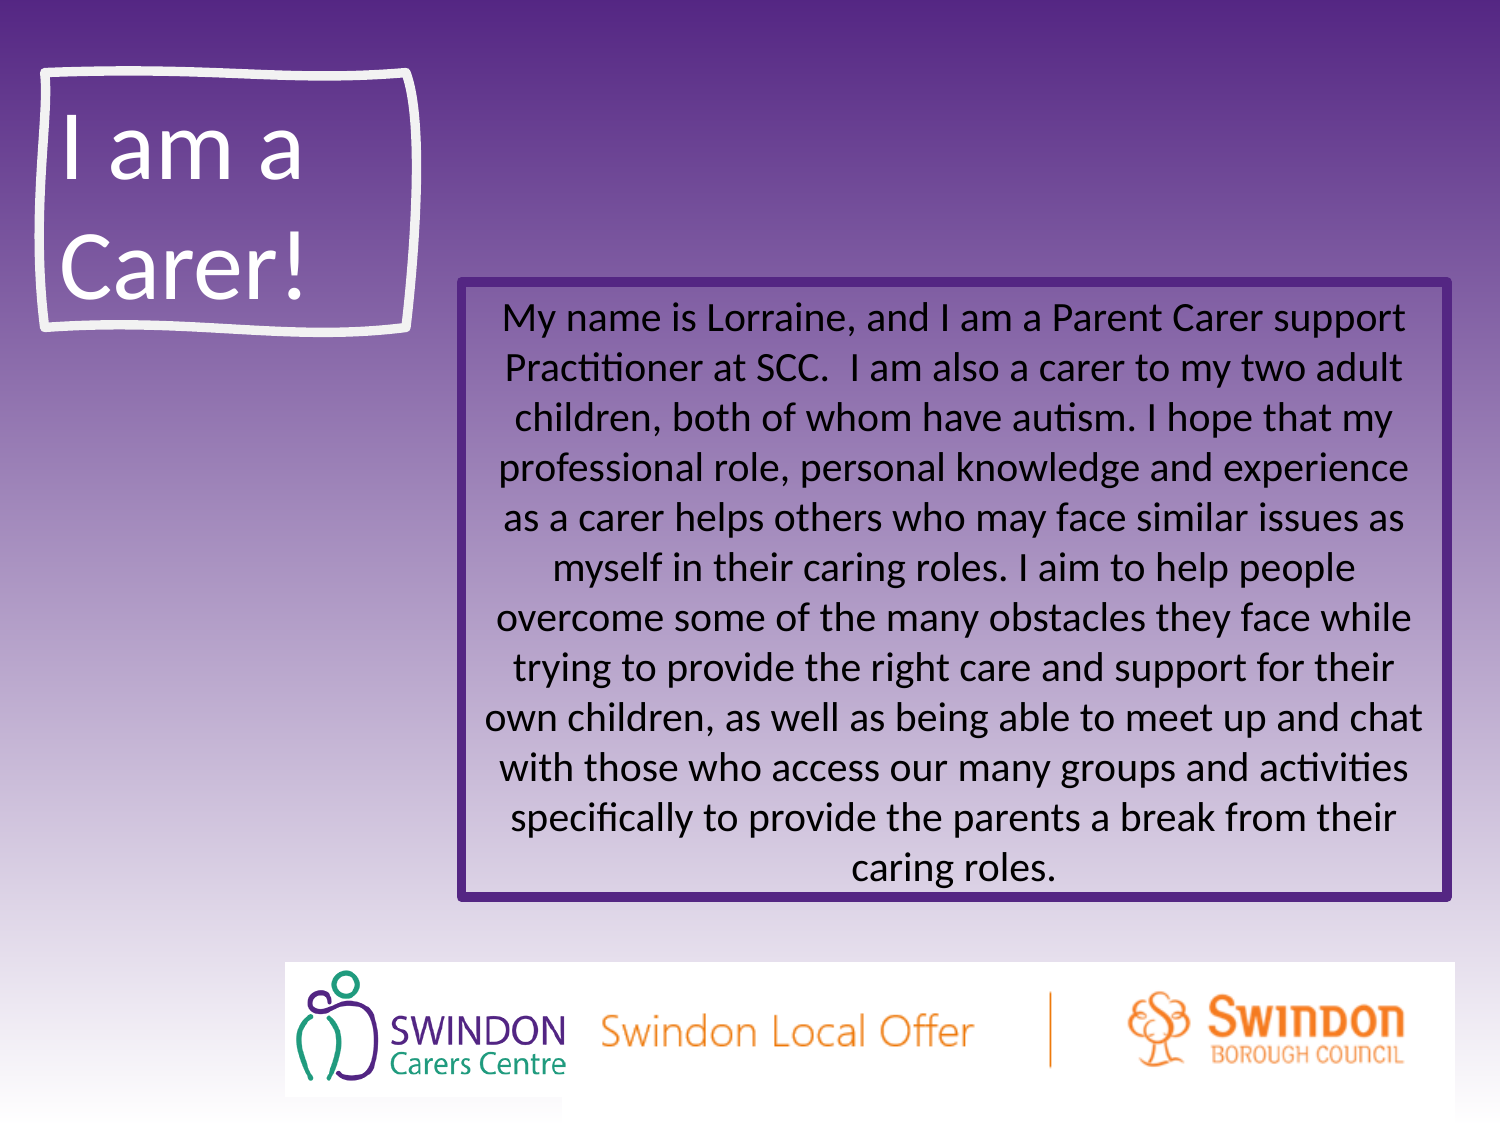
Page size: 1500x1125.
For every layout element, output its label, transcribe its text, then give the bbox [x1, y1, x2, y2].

text_box My name is Lorraine, and I am a Parent Carer support Practitioner at SCC. I am also a carer to my two adult children, both of whom have autism. I hope that my professional role, personal knowledge and experience as a carer helps others who may face similar issues as myself in their caring roles. I aim to help people overcome some of the many obstacles they face while trying to provide the right care and support for their own children, as well as being able to meet up and chat with those who access our many groups and activities specifically to provide the parents a break from their caring roles. [461, 281, 1447, 898]
picture [285, 962, 1455, 1125]
text_box I am a Carer! [39, 70, 417, 333]
